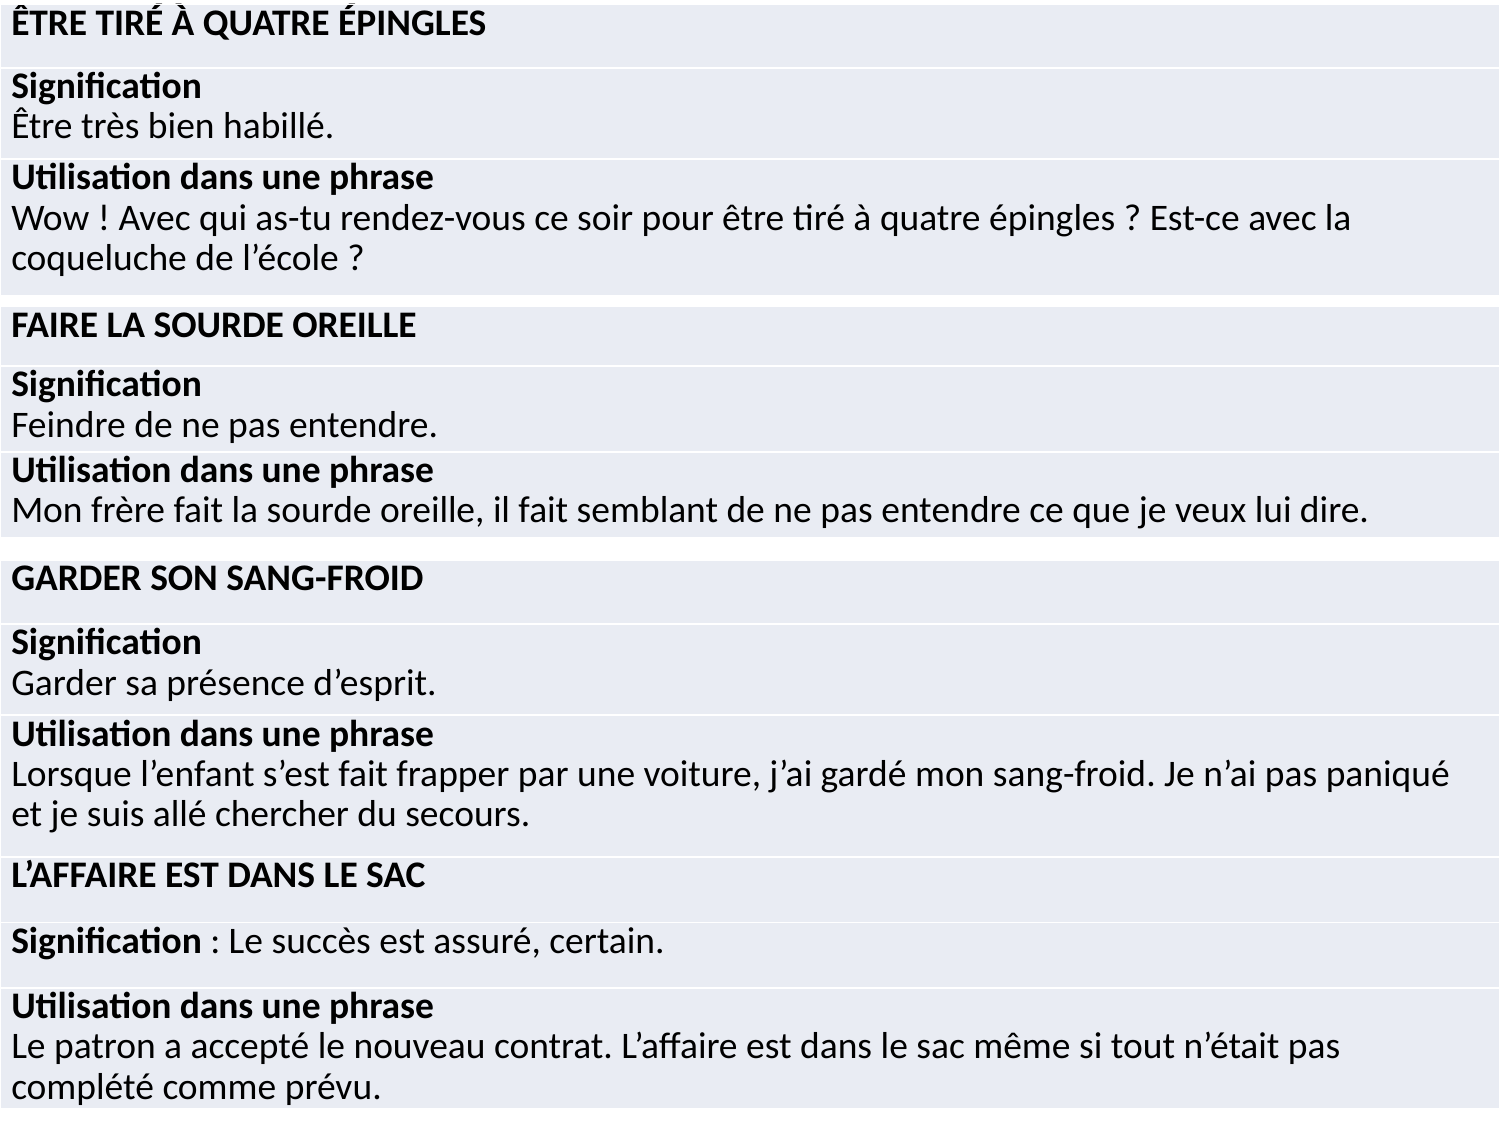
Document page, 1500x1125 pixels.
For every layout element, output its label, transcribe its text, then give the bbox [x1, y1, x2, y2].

table_header GARDER SON SANG-FROID [1, 561, 1499, 623]
table_cell Signification Feindre de ne pas entendre. [1, 367, 1499, 451]
table_header ÊTRE TIRÉ À QUATRE ÉPINGLES [1, 5, 1499, 67]
table_cell Utilisation dans une phrase Wow ! Avec qui as-tu rendez-vous ce soir pour être tiré à quatre épingles ? Est-ce avec la coqueluche de l’école ? [1, 160, 1499, 295]
table_cell Signification Garder sa présence d’esprit. [1, 625, 1499, 714]
table_cell Utilisation dans une phrase Le patron a accepté le nouveau contrat. L’affaire est dans le sac même si tout n’était pas complété comme prévu. [1, 989, 1499, 1108]
table_cell Utilisation dans une phrase Lorsque l’enfant s’est fait frapper par une voiture, j’ai gardé mon sang-froid. Je n’ai pas paniqué et je suis allé chercher du secours. [1, 716, 1499, 856]
table_header L’AFFAIRE EST DANS LE SAC [1, 858, 1499, 922]
table_cell Signification : Le succès est assuré, certain. [1, 923, 1499, 987]
table_cell Utilisation dans une phrase Mon frère fait la sourde oreille, il fait semblant de ne pas entendre ce que je veux lui dire. [1, 453, 1499, 537]
table_header FAIRE LA SOURDE OREILLE [1, 307, 1499, 365]
table_cell Signification Être très bien habillé. [1, 69, 1499, 158]
